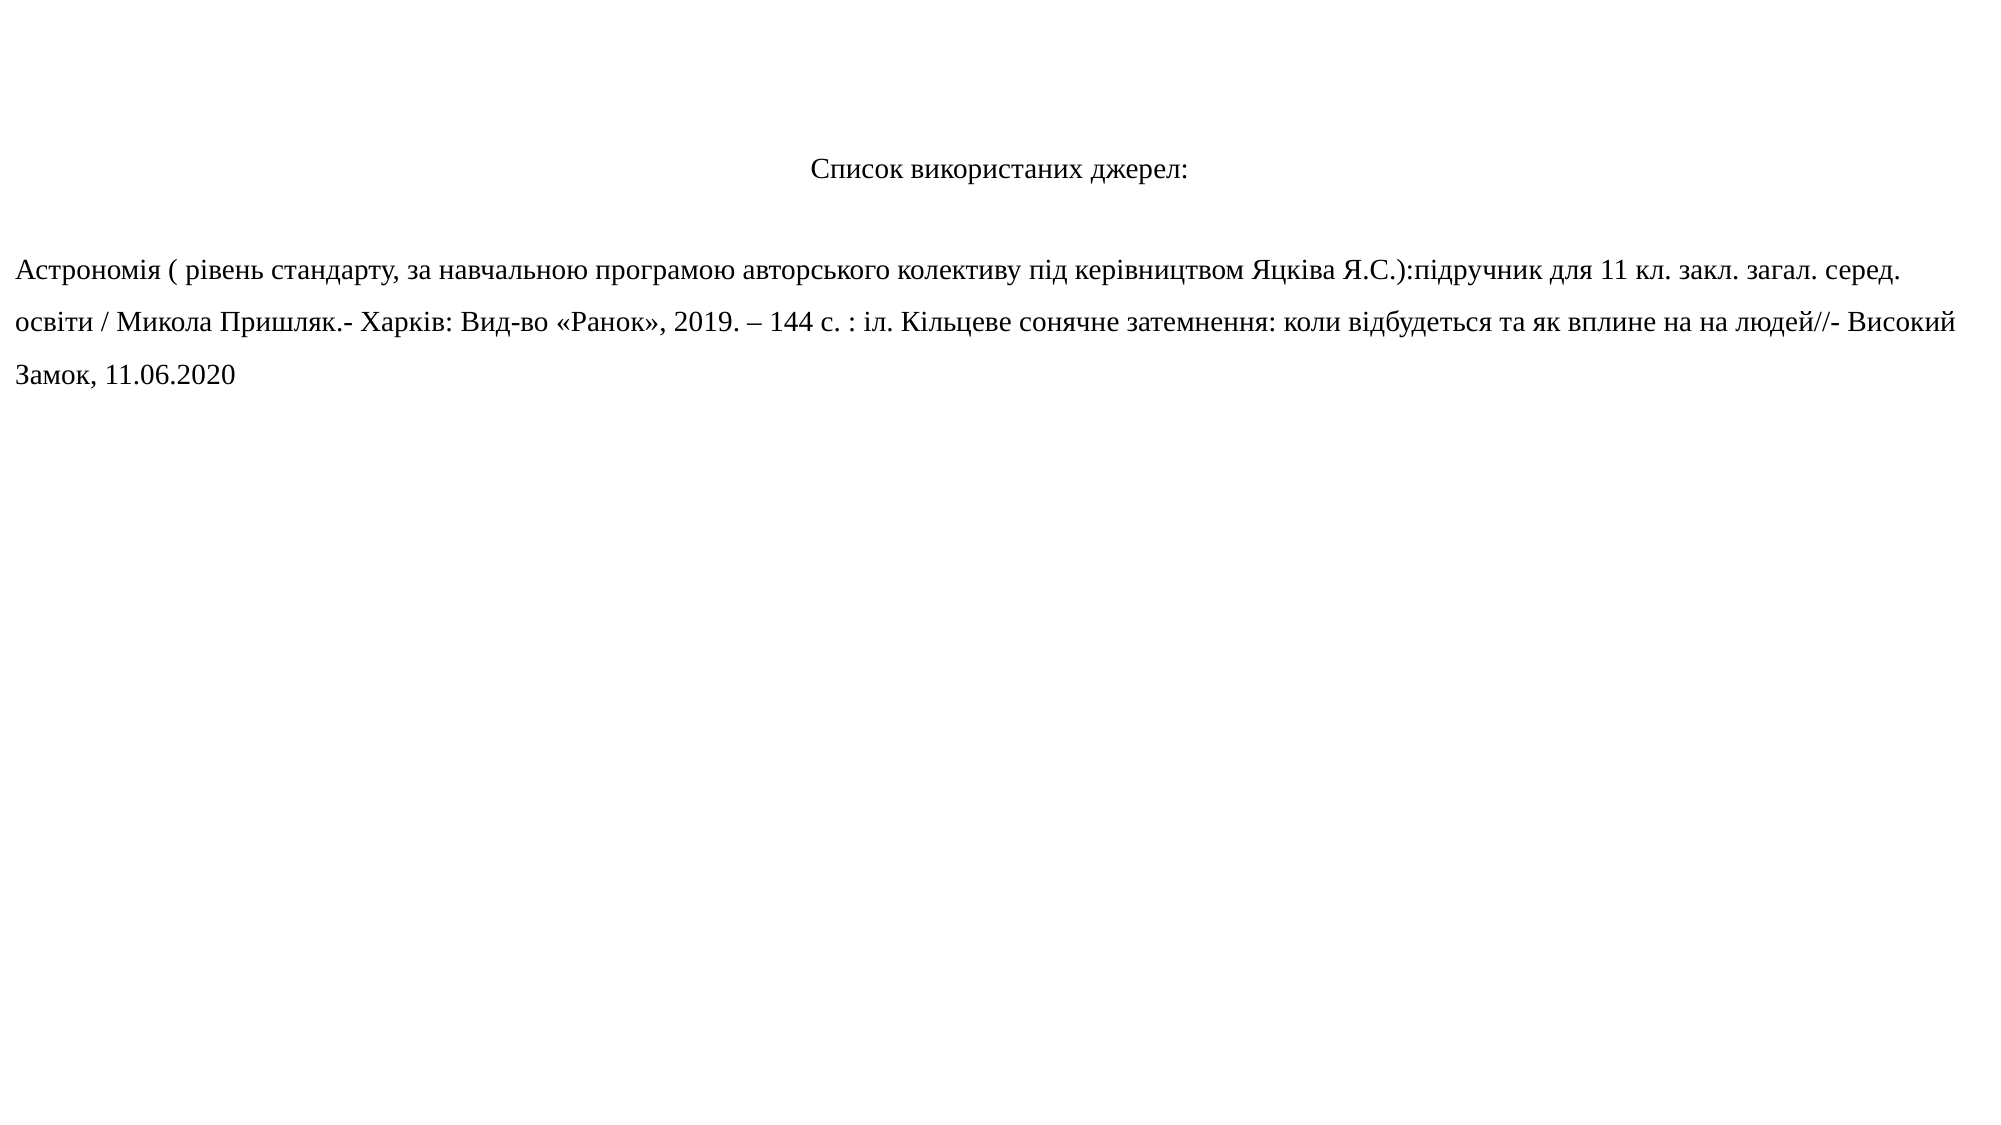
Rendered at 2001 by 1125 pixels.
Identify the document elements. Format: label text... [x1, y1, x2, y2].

title Список використаних джерел: [137, 59, 1863, 224]
list Астрономія ( рівень стандарту, за навчальною програмою авторського колективу під керівництвом Яцківа Я.С.):підручник для 11 кл. закл. загал. серед. освіти / Микола Пришляк.- Харків: Вид-во «Ранок», 2019. – 144 с. : іл. Кільцеве сонячне затемнення: коли відбудеться та як вплине на на людей//- Високий Замок, 11.06.2020 [0, 224, 2000, 1125]
